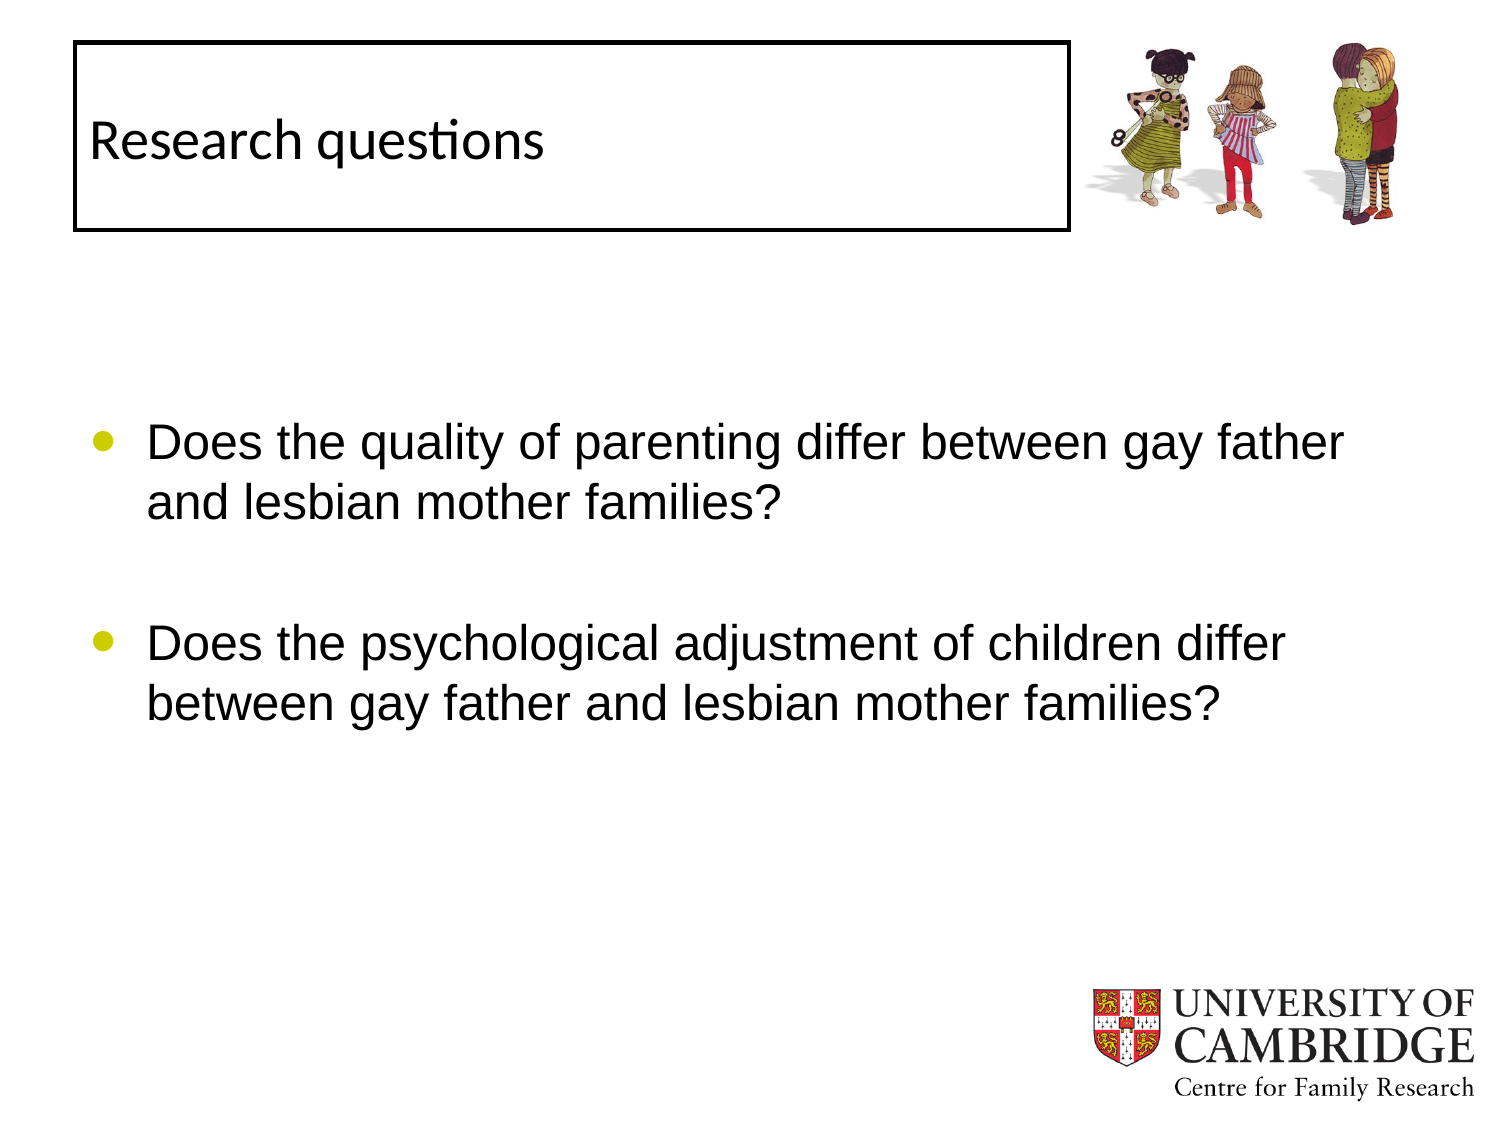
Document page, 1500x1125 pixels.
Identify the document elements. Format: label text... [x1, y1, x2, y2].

picture [1080, 30, 1484, 228]
picture [1092, 987, 1474, 1102]
text_box Research questions [74, 42, 1069, 231]
list Does the quality of parenting differ between gay father and lesbian mother families? Does the psychological adjustment of children differ between gay father and lesbian mother families? [74, 262, 1426, 1006]
